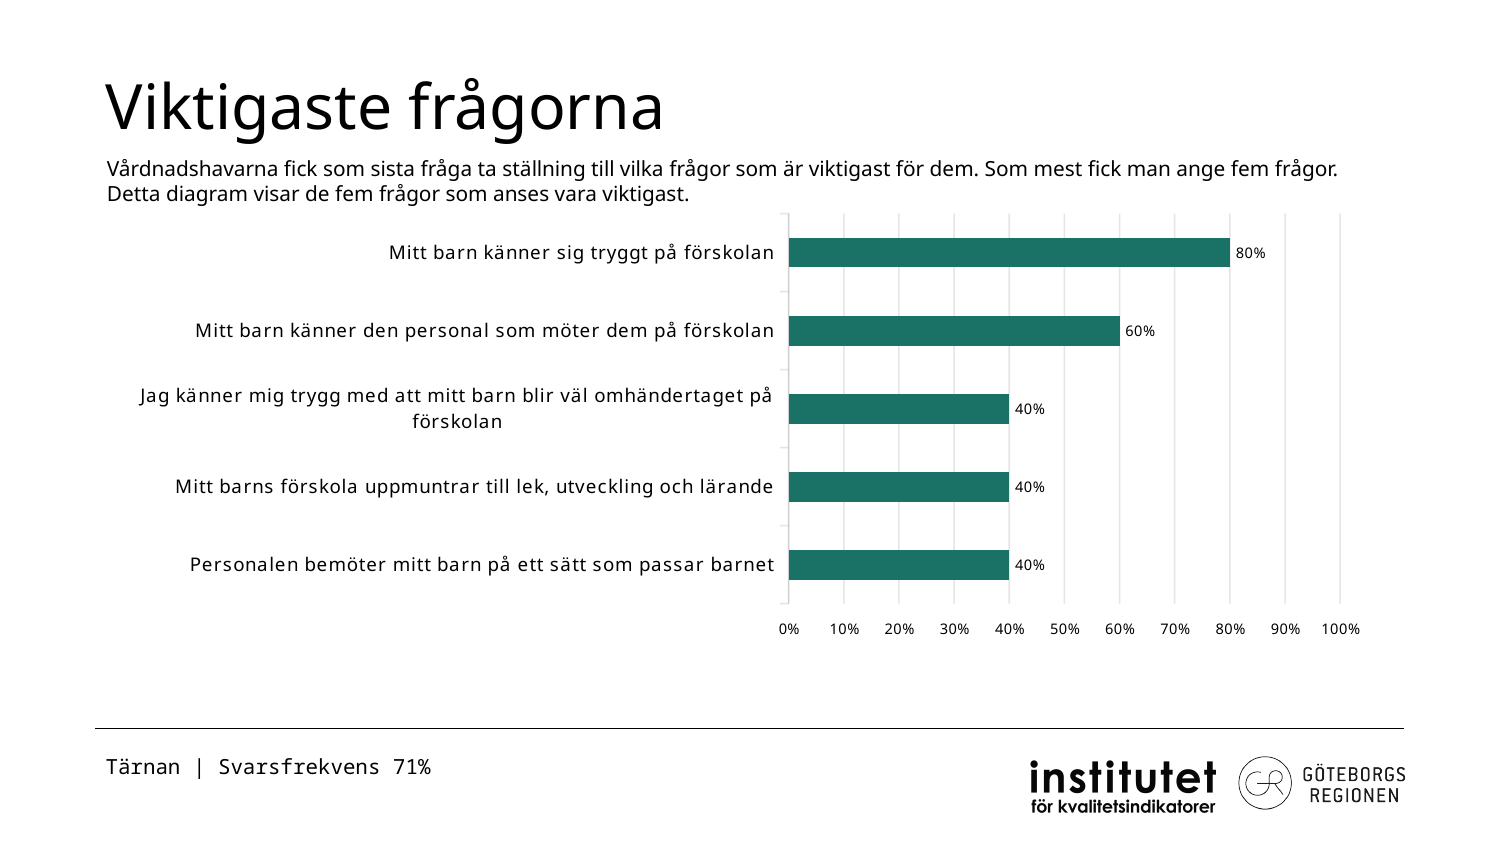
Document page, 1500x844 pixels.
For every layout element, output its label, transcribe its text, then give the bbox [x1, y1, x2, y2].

title Viktigaste frågorna [90, 59, 1412, 149]
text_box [114, 204, 1385, 648]
text_box Tärnan | Svarsfrekvens 71% [90, 746, 986, 787]
picture [1029, 751, 1218, 818]
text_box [118, 590, 1382, 676]
text_box Vårdnadshavarna fick som sista fråga ta ställning till vilka frågor som är viktigast för dem. Som mest fick man ange fem frågor. Detta diagram visar de fem frågor som anses vara viktigast. [92, 148, 1409, 213]
